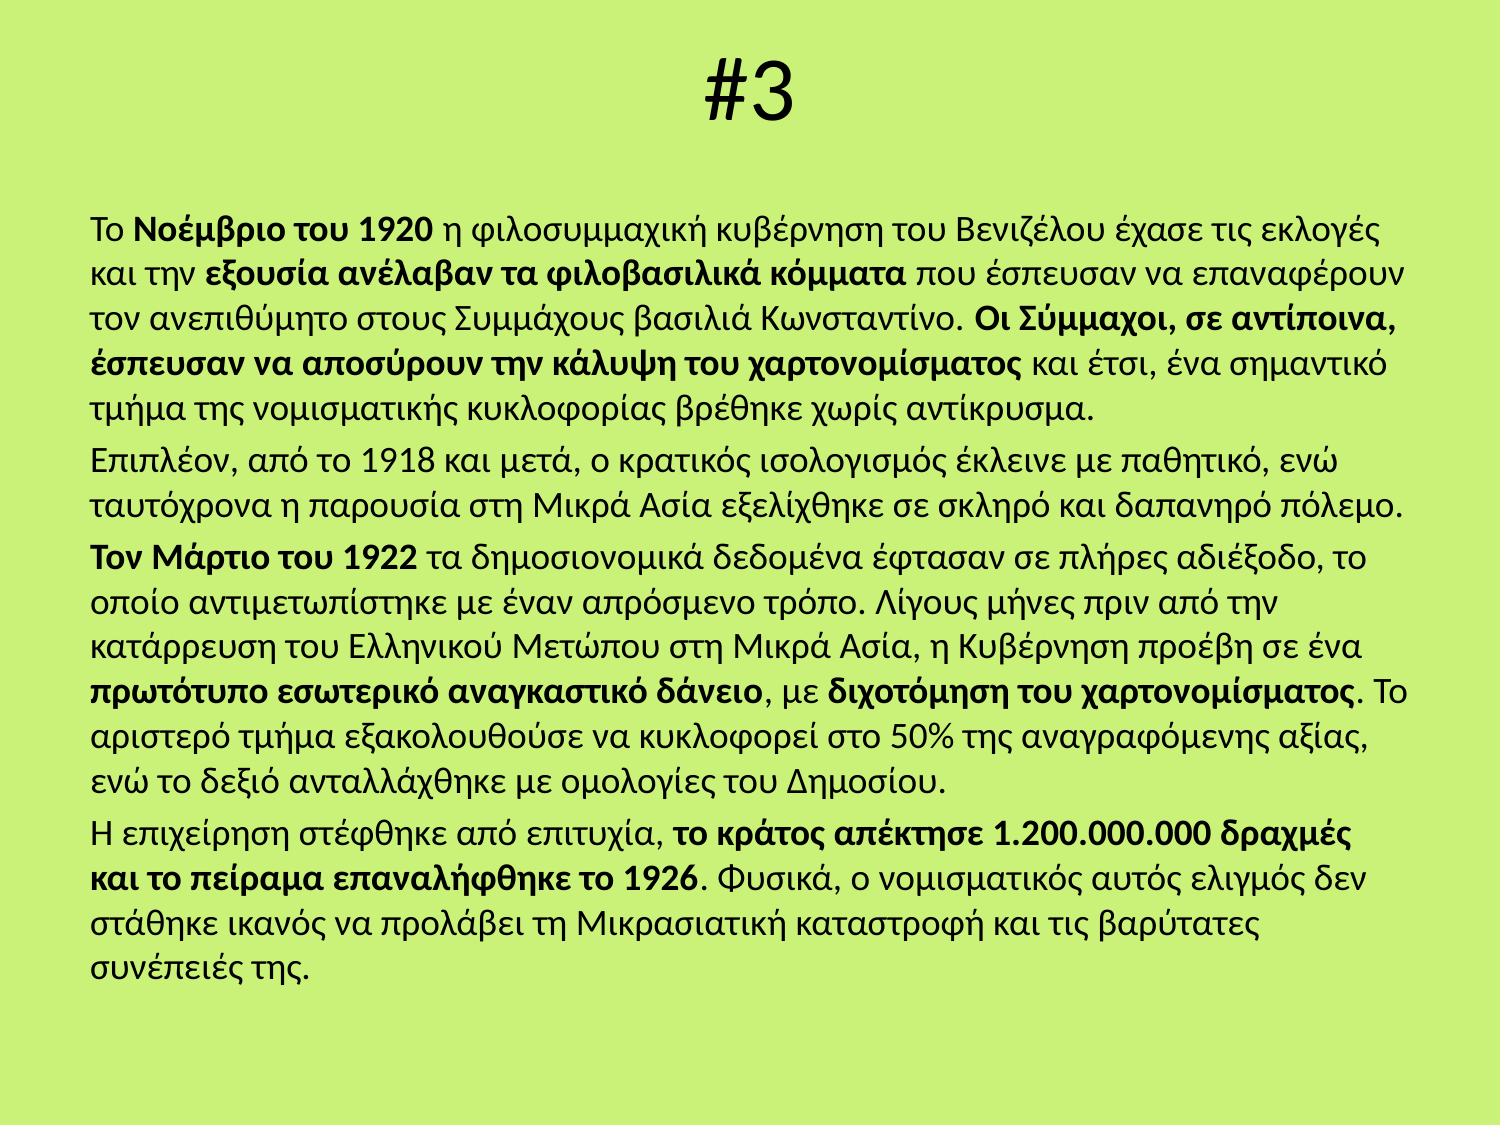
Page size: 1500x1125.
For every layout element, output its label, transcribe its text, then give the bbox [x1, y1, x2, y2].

list Το Νοέμβριο του 1920 η φιλοσυμμαχική κυβέρνηση του Βενιζέλου έχασε τις εκλογές και την εξουσία ανέλαβαν τα φιλοβασιλικά κόμματα που έσπευσαν να επαναφέρουν τον ανεπιθύμητο στους Συμμάχους βασιλιά Κωνσταντίνο. Οι Σύμμαχοι, σε αντίποινα, έσπευσαν να αποσύρουν την κάλυψη του χαρτονομίσματος και έτσι, ένα σημαντικό τμήμα της νομισματικής κυκλοφορίας βρέθηκε χωρίς αντίκρυσμα. Επιπλέον, από το 1918 και μετά, ο κρατικός ισολογισμός έκλεινε με παθητικό, ενώ ταυτόχρονα η παρουσία στη Μικρά Ασία εξελίχθηκε σε σκληρό και δαπανηρό πόλεμο. Τον Μάρτιο του 1922 τα δημοσιονομικά δεδομένα έφτασαν σε πλήρες αδιέξοδο, το οποίο αντιμετωπίστηκε με έναν απρόσμενο τρόπο. Λίγους μήνες πριν από την κατάρρευση του Ελληνικού Μετώπου στη Μικρά Ασία, η Κυβέρνηση προέβη σε ένα πρωτότυπο εσωτερικό αναγκαστικό δάνειο, με διχοτόμηση του χαρτονομίσματος. Το αριστερό τμήμα εξακολουθούσε να κυκλοφορεί στο 50% της αναγραφόμενης αξίας, ενώ το δεξιό ανταλλάχθηκε με ομολογίες του Δημοσίου. Η επιχείρηση στέφθηκε από επιτυχία, το κράτος απέκτησε 1.200.000.000 δραχμές και το πείραμα επαναλήφθηκε το 1926. Φυσικά, ο νομισματικός αυτός ελιγμός δεν στάθηκε ικανός να προλάβει τη Μικρασιατική καταστροφή και τις βαρύτατες συνέπειές της. [75, 196, 1425, 1094]
title #3 [75, 19, 1425, 149]
